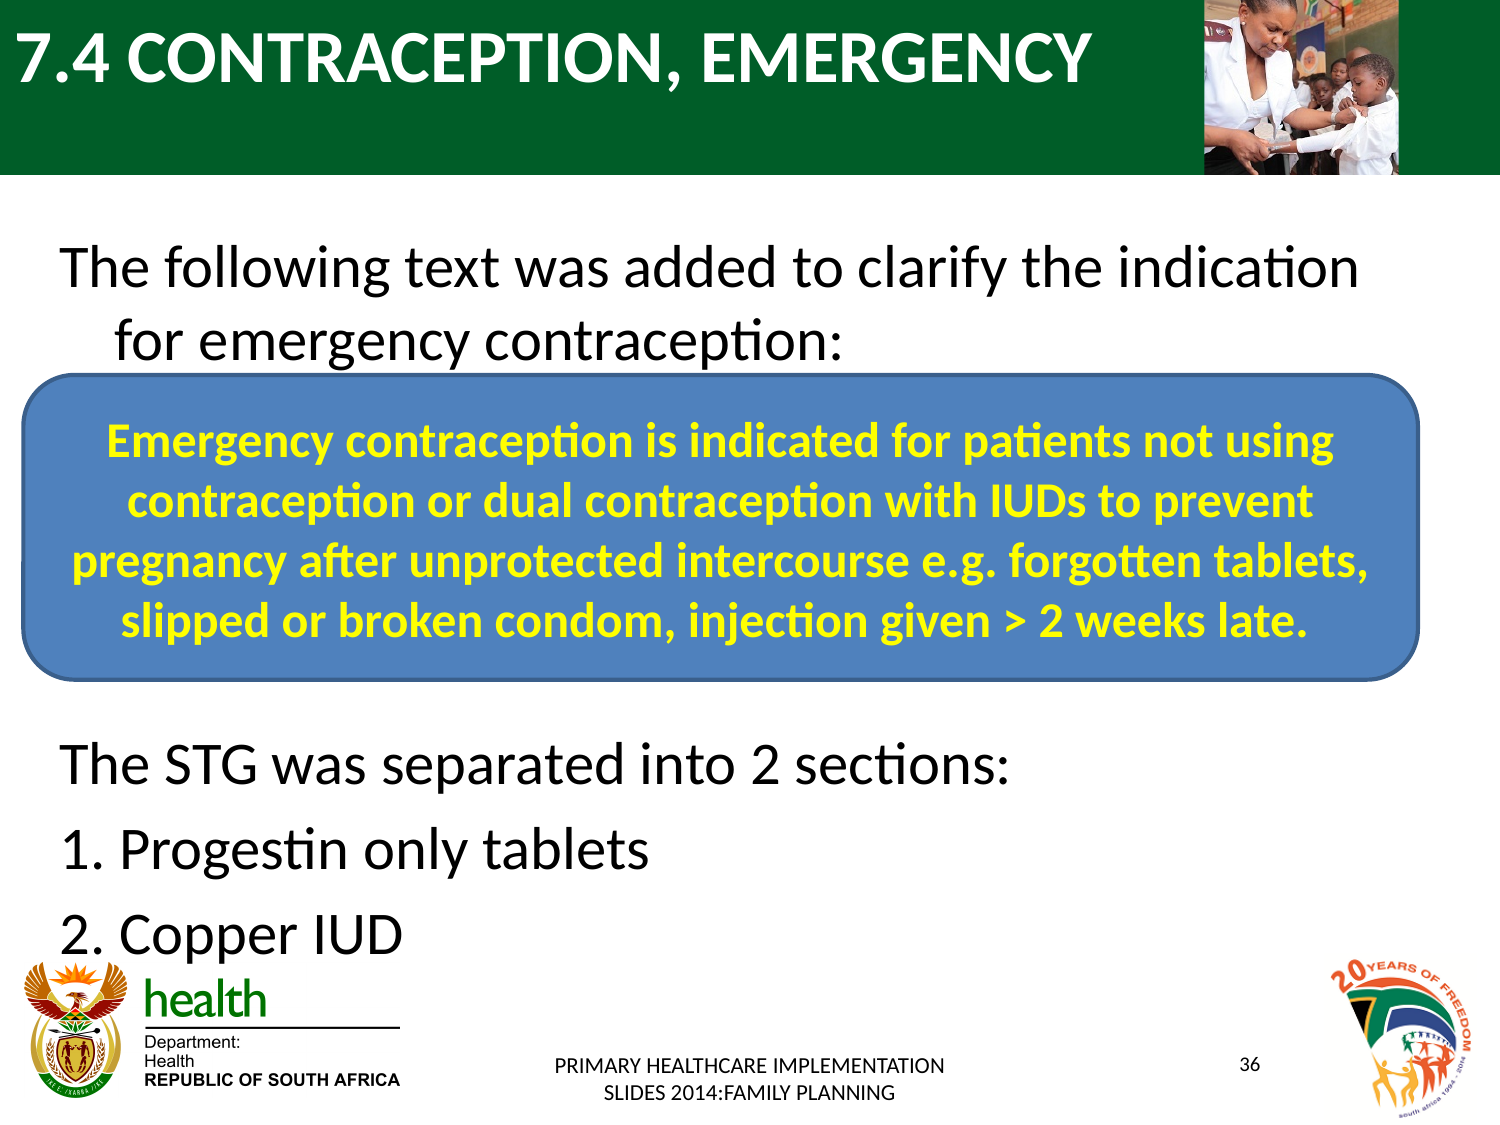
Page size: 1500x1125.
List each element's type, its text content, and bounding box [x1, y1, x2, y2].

text_box Emergency contraception is indicated for patients not using contraception or dual contraception with IUDs to prevent pregnancy after unprotected intercourse e.g. forgotten tablets, slipped or broken condom, injection given > 2 weeks late. [21, 372, 1421, 682]
list The following text was added to clarify the indication for emergency contraception: The STG was separated into 2 sections: 1. Progestin only tablets 2. Copper IUD [44, 219, 1423, 977]
footer PRIMARY HEALTHCARE IMPLEMENTATION SLIDES 2014:FAMILY PLANNING [512, 1042, 988, 1103]
slide_number 36 [1074, 1042, 1425, 1103]
picture [1350, 0, 1399, 175]
picture [1324, 953, 1477, 1125]
title 7.4 CONTRACEPTION, EMERGENCY [0, 0, 1350, 188]
picture [24, 962, 400, 1098]
